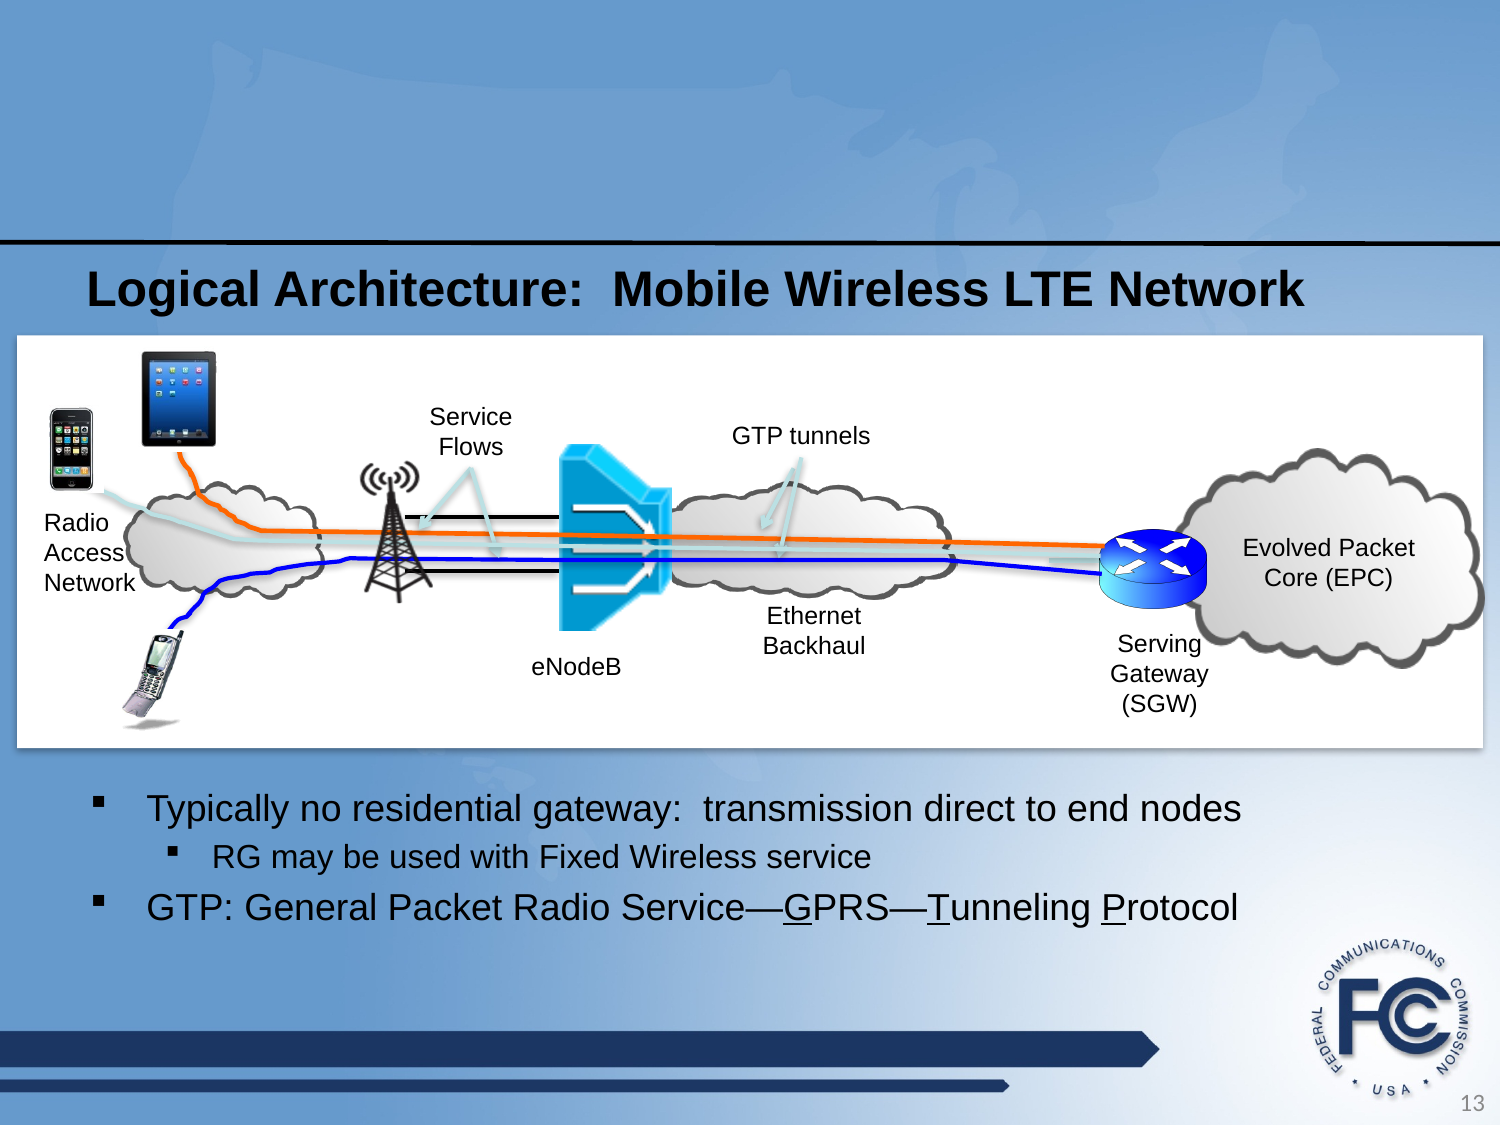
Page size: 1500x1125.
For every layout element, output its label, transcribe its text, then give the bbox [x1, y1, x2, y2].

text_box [16, 334, 1486, 749]
picture [37, 404, 104, 493]
picture [137, 345, 219, 452]
picture [0, 0, 1500, 241]
list Typically no residential gateway: transmission direct to end nodes RG may be used with Fixed Wireless service GTP: General Packet Radio Service—GPRS—Tunneling Protocol [75, 776, 1425, 1032]
slide_number 13 [1149, 1077, 1500, 1125]
picture [116, 629, 186, 732]
picture [358, 457, 429, 603]
title Logical Architecture: Mobile Wireless LTE Network [71, 190, 1422, 332]
picture [0, 245, 1500, 1125]
